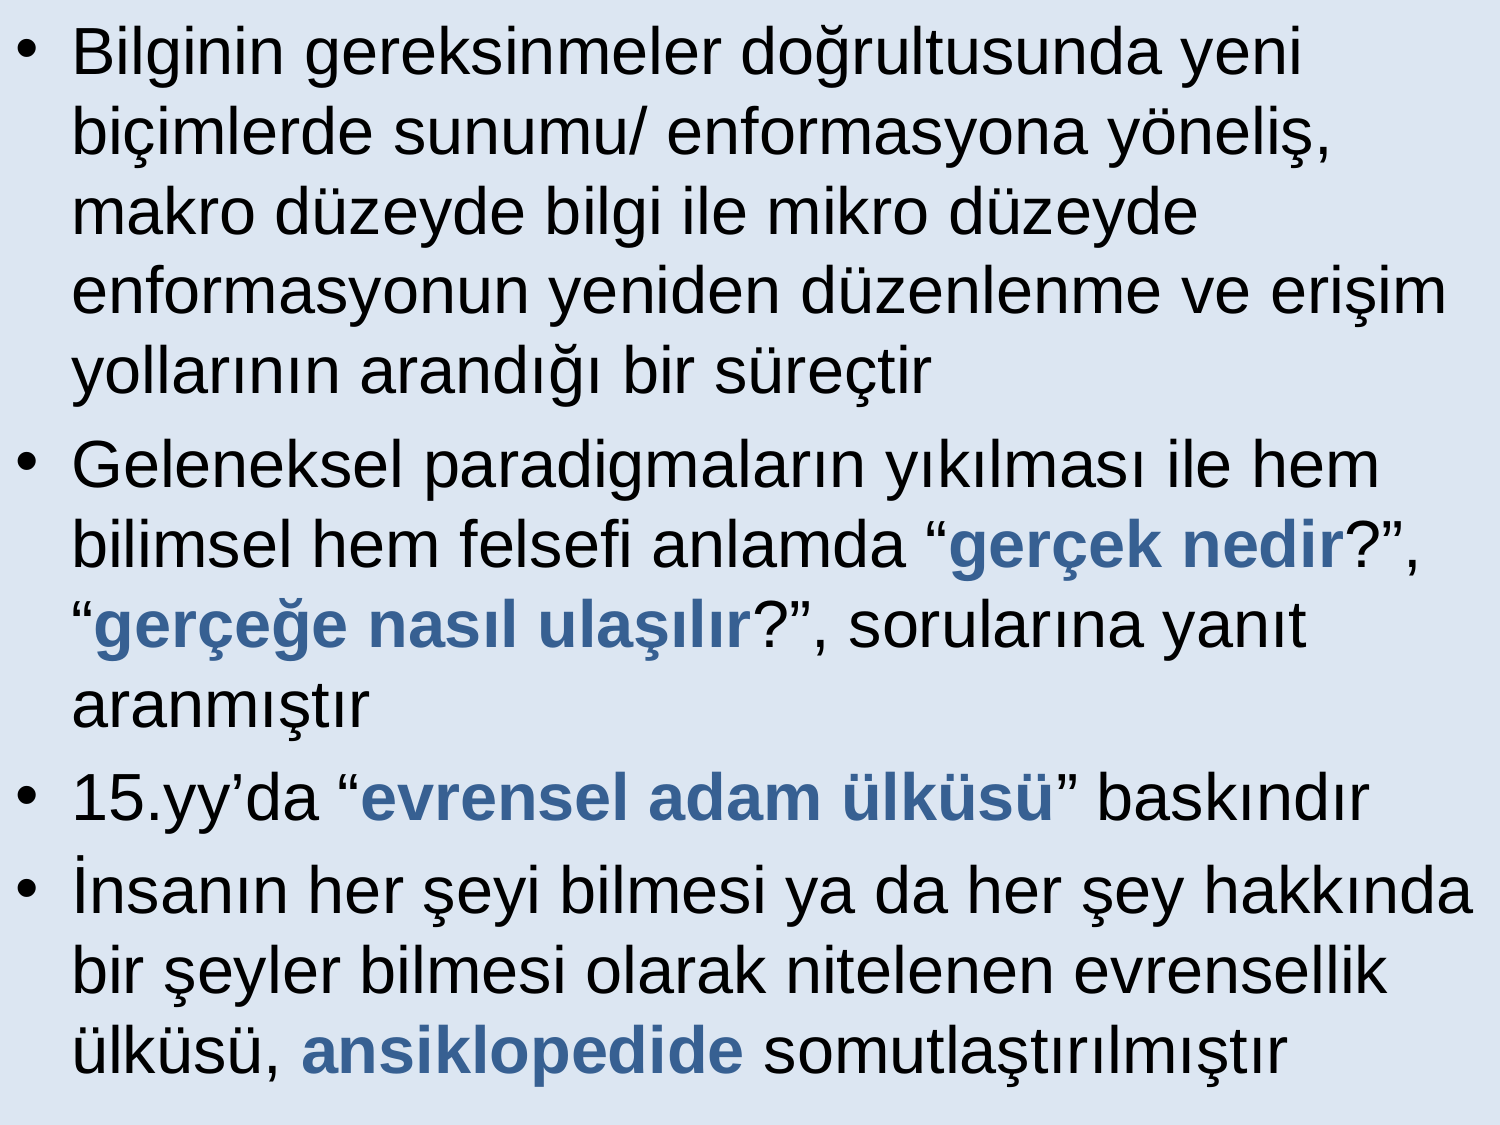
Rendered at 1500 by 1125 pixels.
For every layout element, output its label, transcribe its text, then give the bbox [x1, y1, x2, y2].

list Bilginin gereksinmeler doğrultusunda yeni biçimlerde sunumu/ enformasyona yöneliş, makro düzeyde bilgi ile mikro düzeyde enformasyonun yeniden düzenlenme ve erişim yollarının arandığı bir süreçtir Geleneksel paradigmaların yıkılması ile hem bilimsel hem felsefi anlamda “gerçek nedir?”, “gerçeğe nasıl ulaşılır?”, sorularına yanıt aranmıştır 15.yy’da “evrensel adam ülküsü” baskındır İnsanın her şeyi bilmesi ya da her şey hakkında bir şeyler bilmesi olarak nitelenen evrensellik ülküsü, ansiklopedide somutlaştırılmıştır [0, 0, 1500, 1125]
